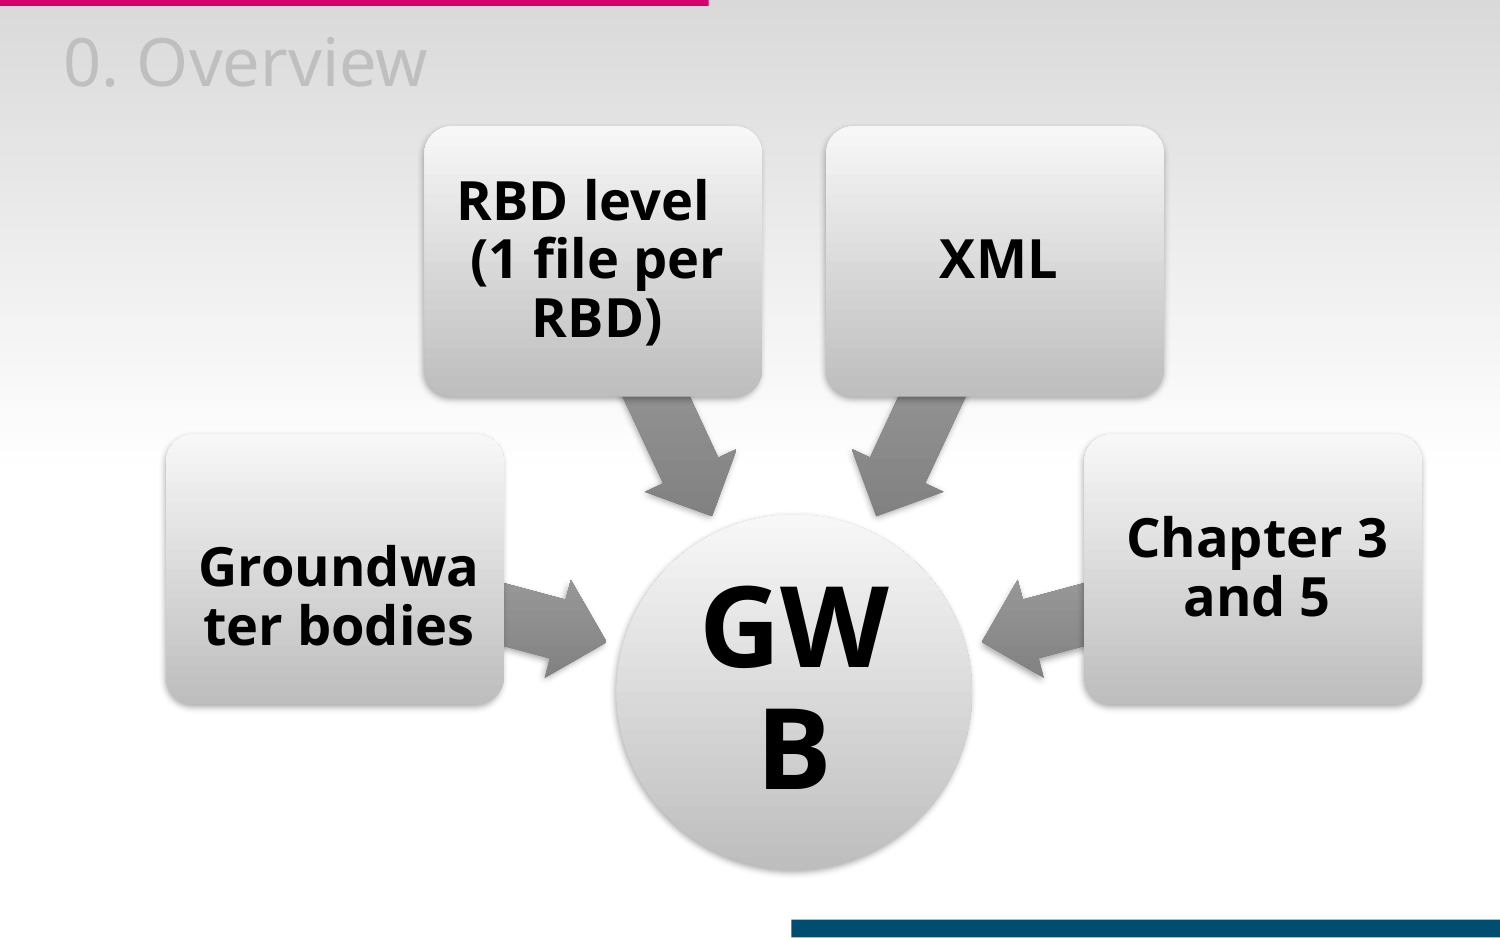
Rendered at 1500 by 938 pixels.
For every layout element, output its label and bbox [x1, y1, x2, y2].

text_box [135, 125, 1453, 871]
text_box [0, 0, 1500, 938]
